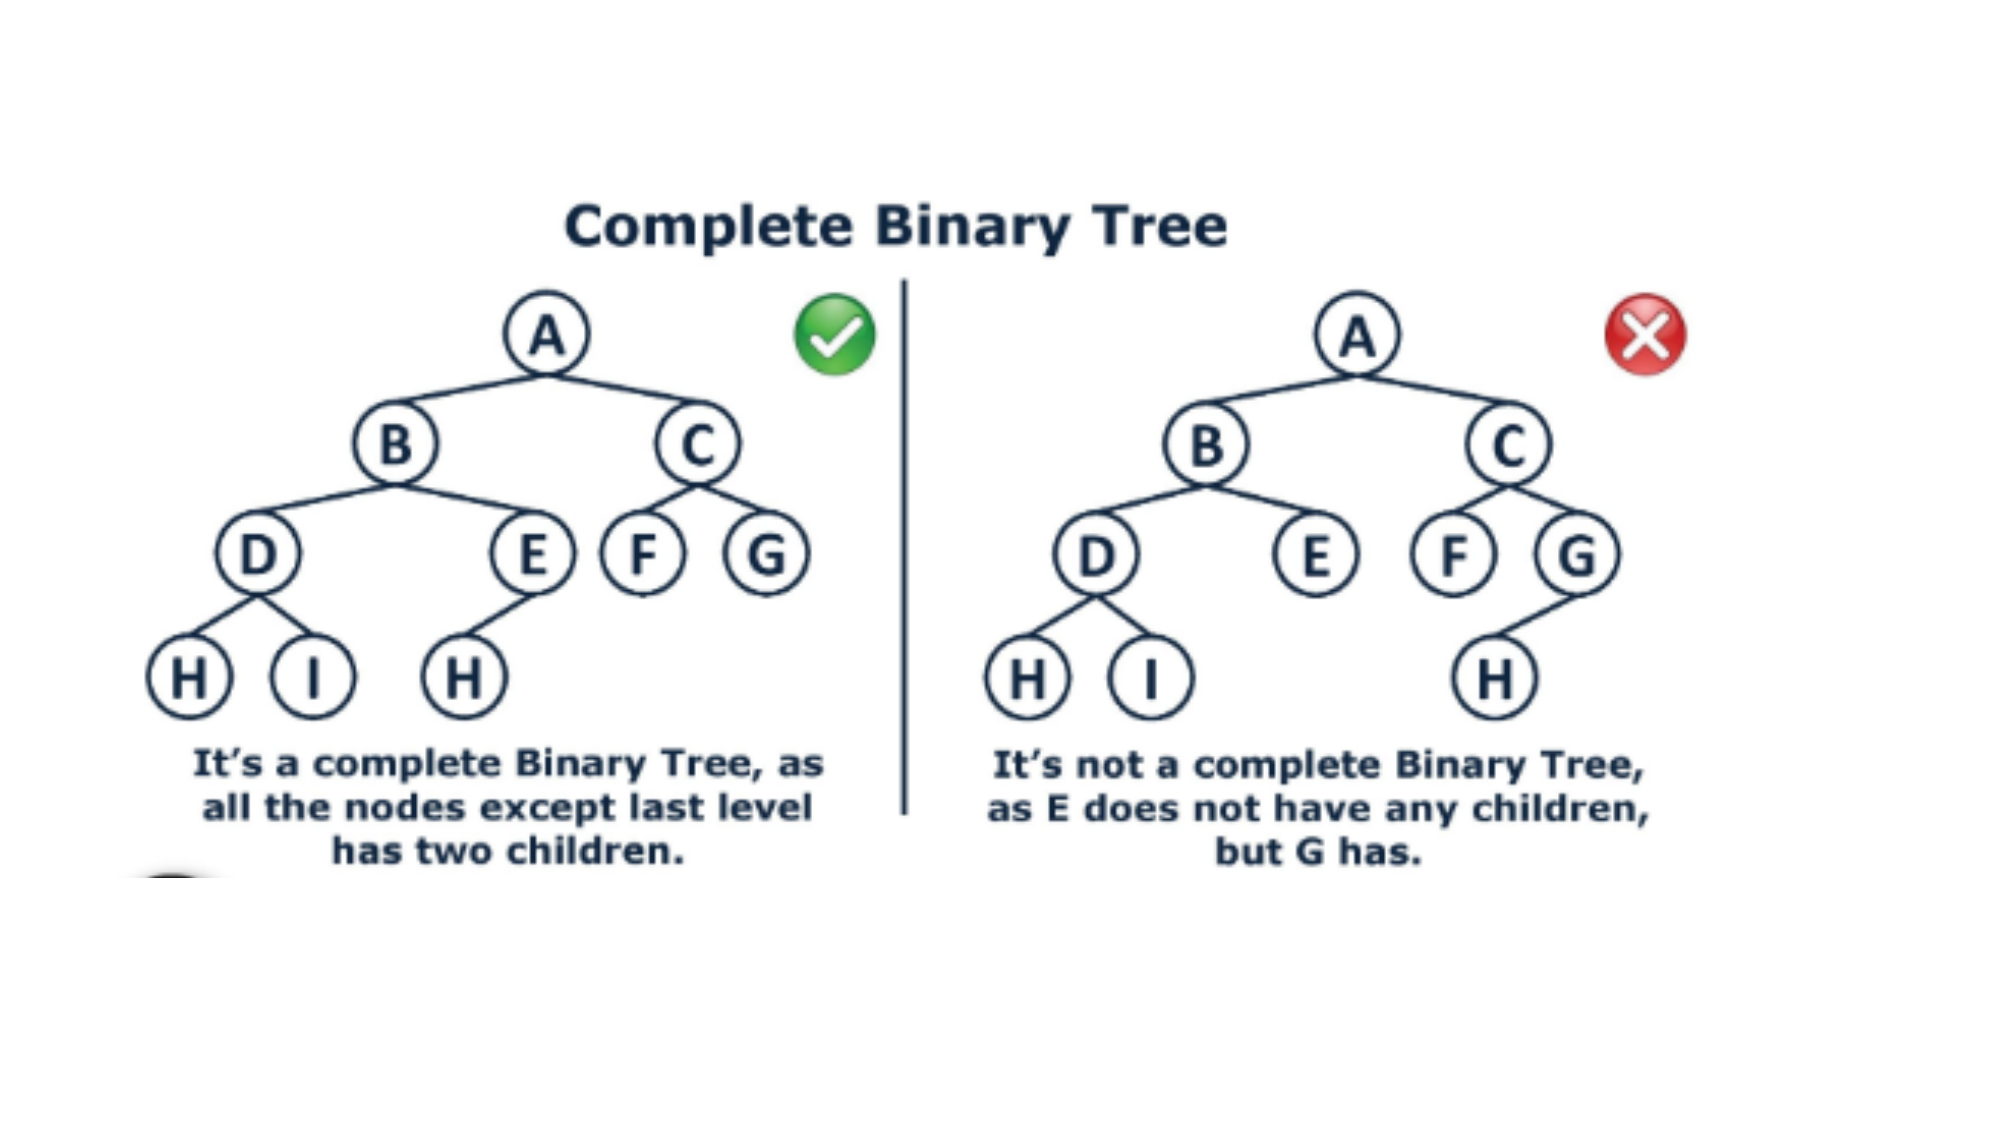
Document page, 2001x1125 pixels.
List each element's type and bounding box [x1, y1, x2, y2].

picture [102, 159, 1759, 878]
